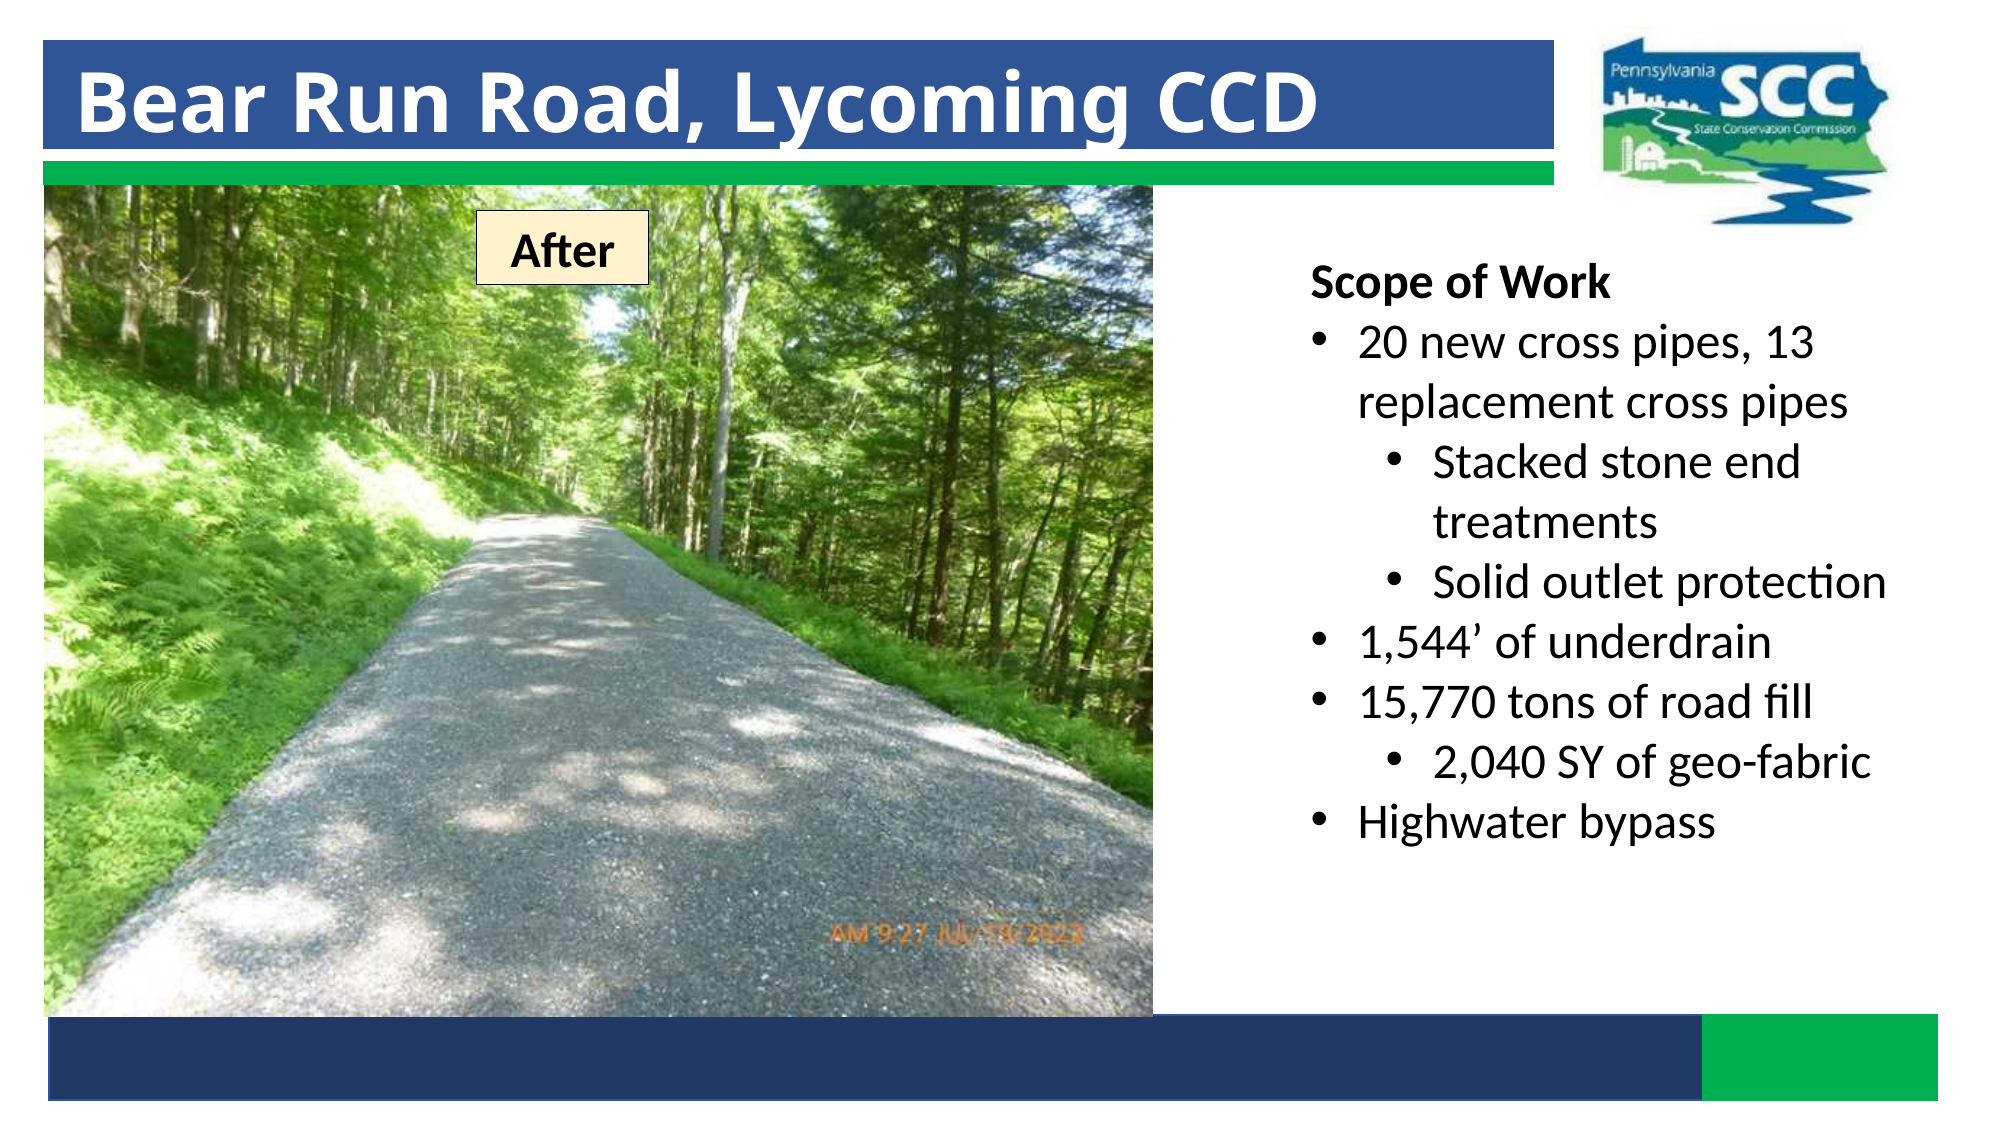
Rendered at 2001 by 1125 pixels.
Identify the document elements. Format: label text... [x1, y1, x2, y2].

text_box Bear Run Road, Lycoming CCD [59, 37, 1538, 173]
text_box [43, 161, 1554, 185]
text_box [1702, 1014, 1938, 1101]
text_box Scope of Work 20 new cross pipes, 13 replacement cross pipes Stacked stone end treatments Solid outlet protection 1,544’ of underdrain 15,770 tons of road fill 2,040 SY of geo-fabric Highwater bypass [1295, 240, 1979, 856]
text_box [48, 1014, 1702, 1101]
picture [44, 185, 1153, 1017]
picture [1591, 26, 1900, 235]
text_box [43, 40, 59, 149]
text_box [1538, 40, 1554, 149]
